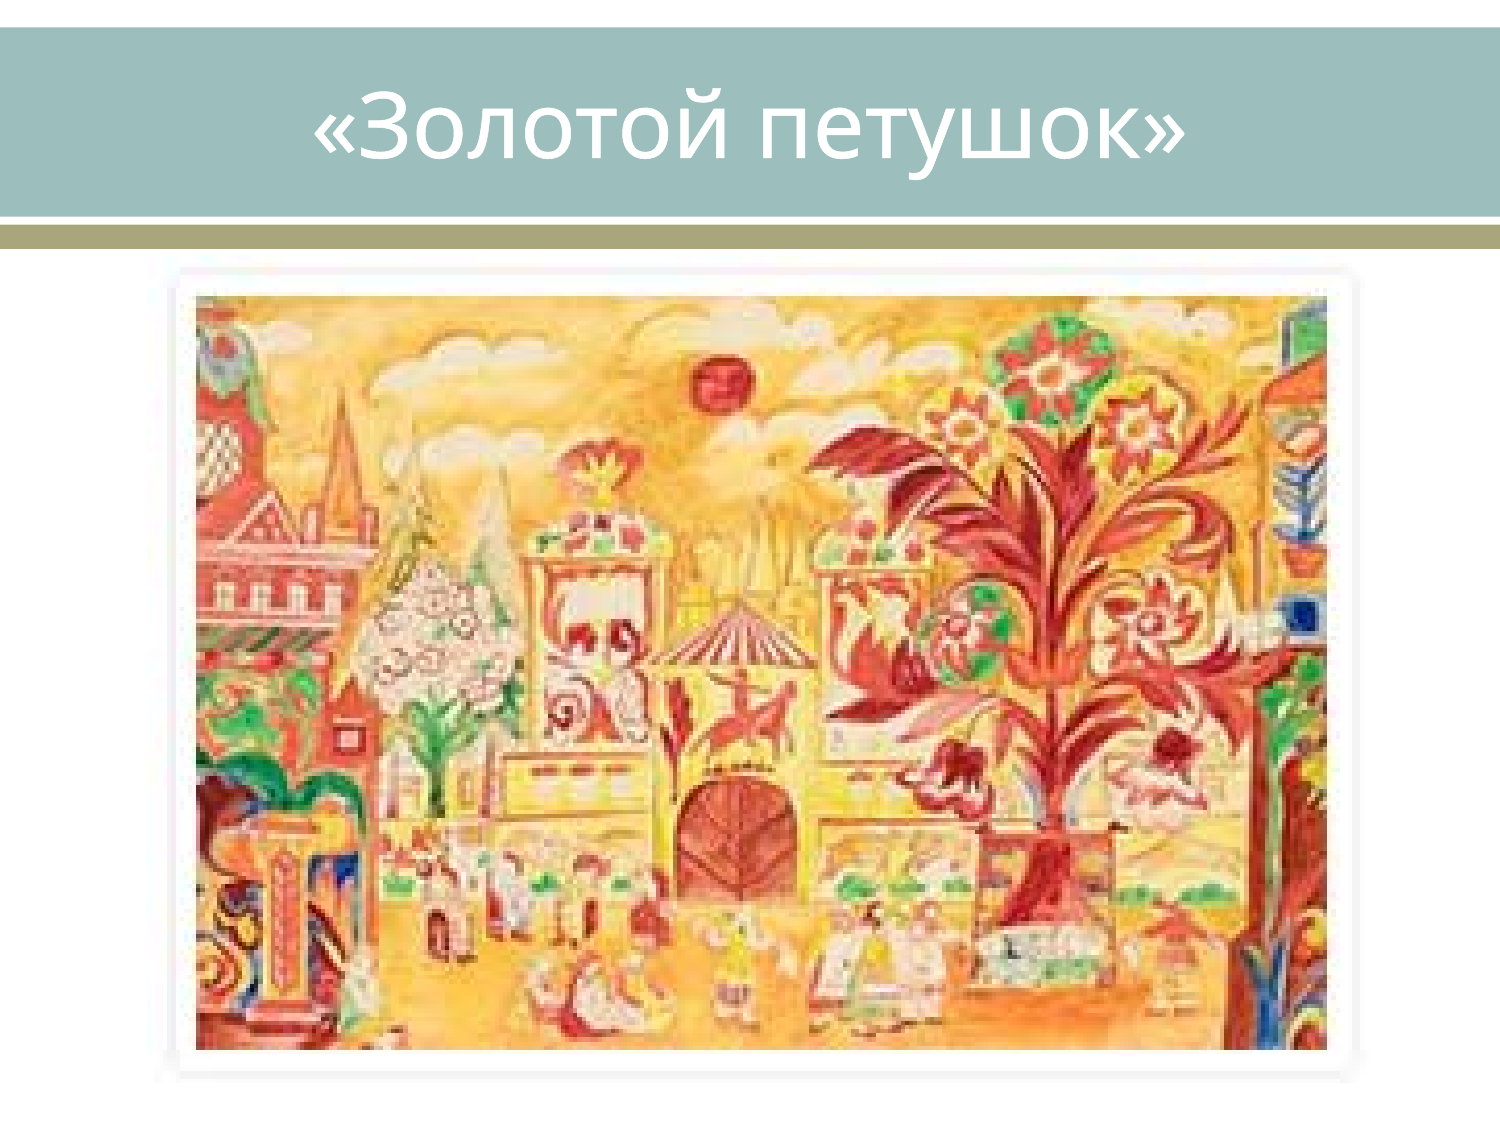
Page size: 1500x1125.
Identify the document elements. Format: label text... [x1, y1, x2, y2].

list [147, 254, 1394, 1101]
title «Золотой петушок» [75, 29, 1425, 213]
